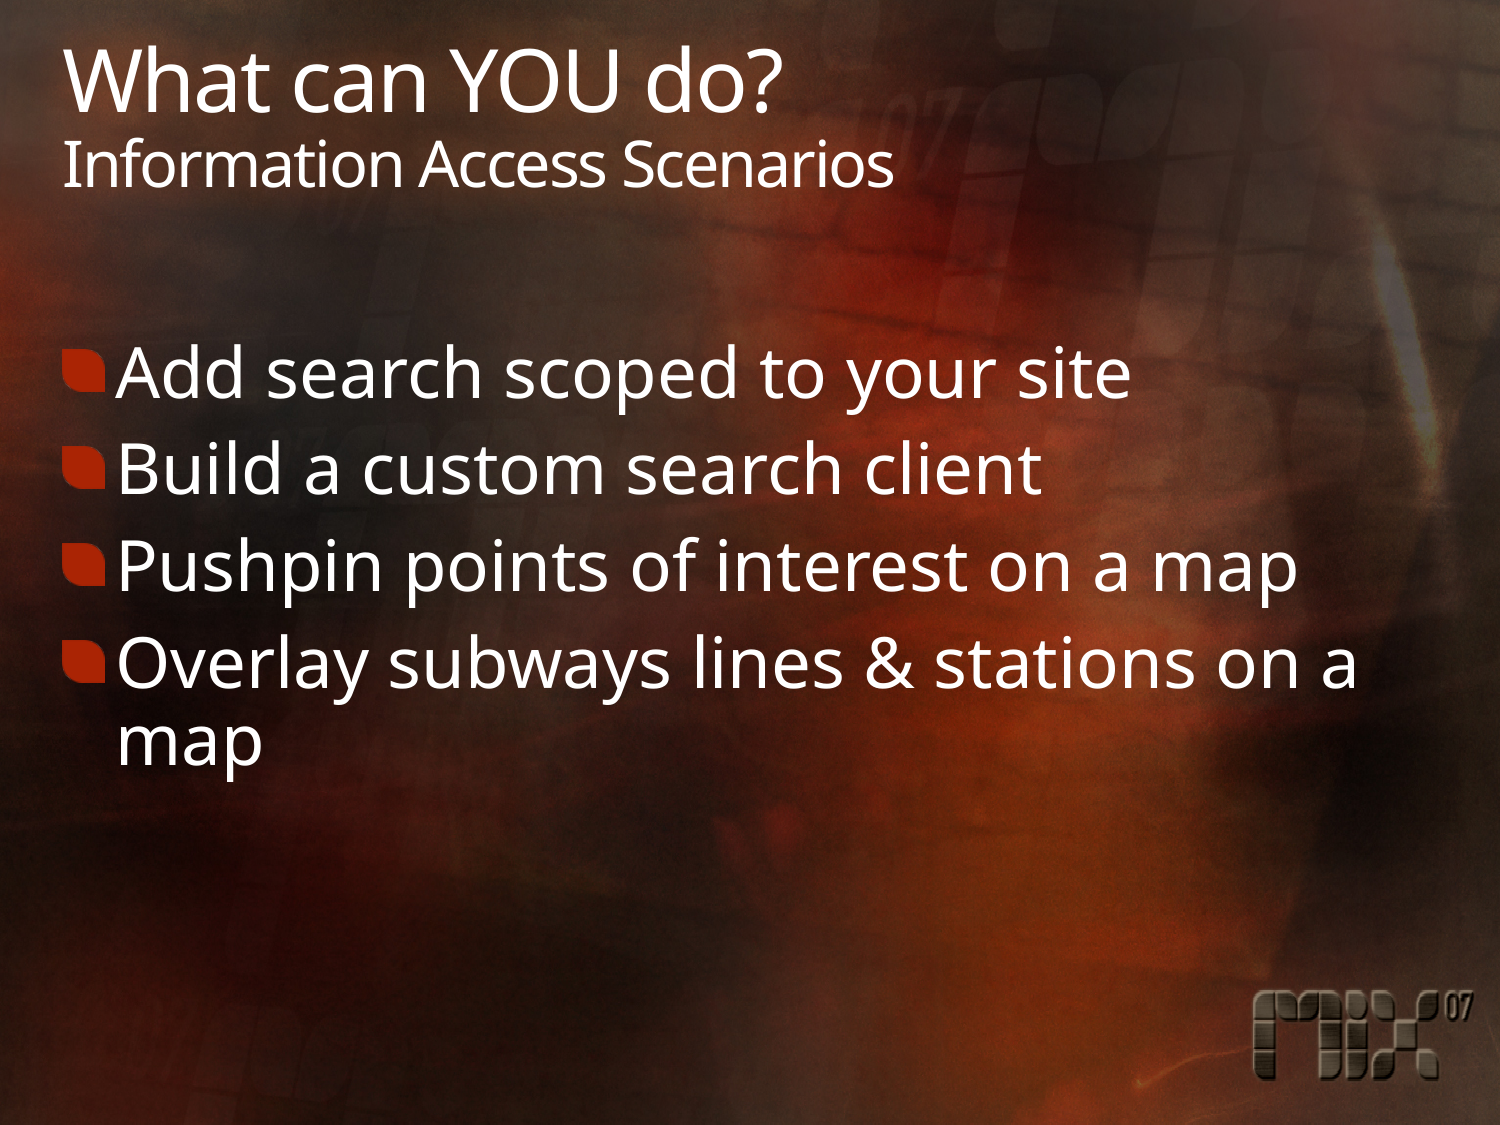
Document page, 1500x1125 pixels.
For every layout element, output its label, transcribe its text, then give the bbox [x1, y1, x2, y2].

picture [0, 0, 1500, 1125]
title What can YOU do? Information Access Scenarios [62, 37, 1438, 204]
list Add search scoped to your site Build a custom search client Pushpin points of interest on a map Overlay subways lines & stations on a map [62, 231, 1438, 780]
